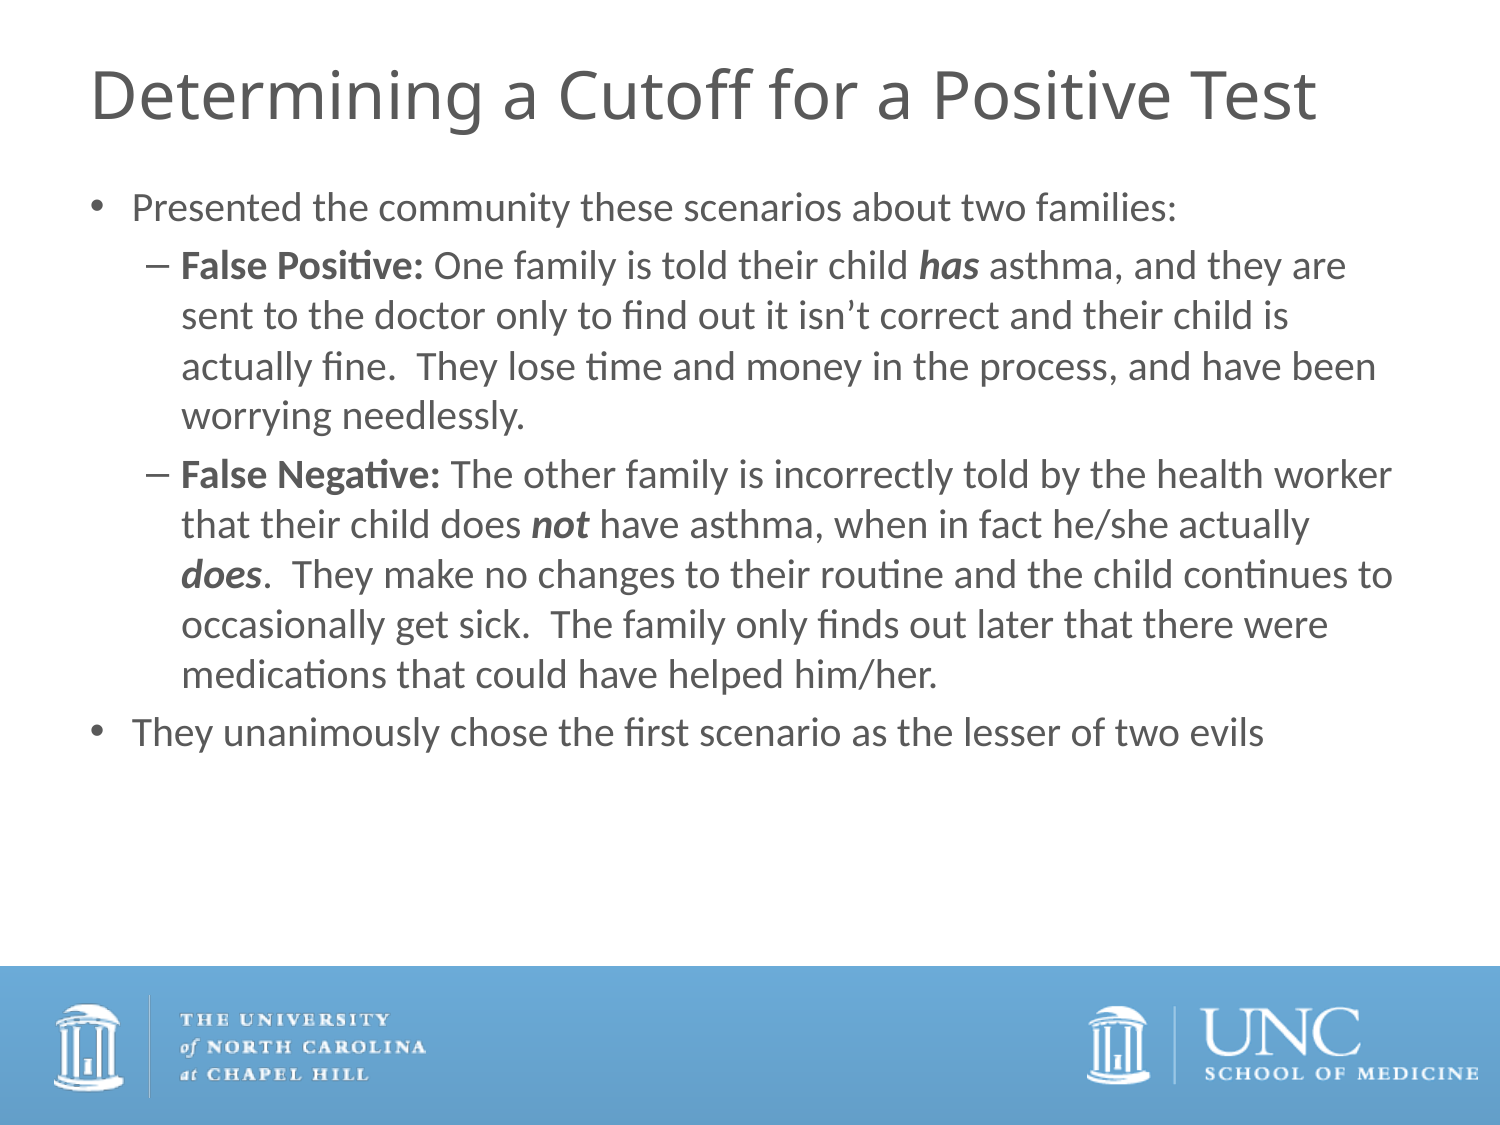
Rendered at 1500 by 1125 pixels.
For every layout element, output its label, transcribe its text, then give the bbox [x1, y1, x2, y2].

picture [1087, 978, 1478, 1113]
picture [54, 995, 426, 1098]
title Determining a Cutoff for a Positive Test [75, 45, 1425, 172]
list Presented the community these scenarios about two families: False Positive: One family is told their child has asthma, and they are sent to the doctor only to find out it isn’t correct and their child is actually fine. They lose time and money in the process, and have been worrying needlessly. False Negative: The other family is incorrectly told by the health worker that their child does not have asthma, when in fact he/she actually does. They make no changes to their routine and the child continues to occasionally get sick. The family only finds out later that there were medications that could have helped him/her. They unanimously chose the first scenario as the lesser of two evils [75, 172, 1425, 947]
